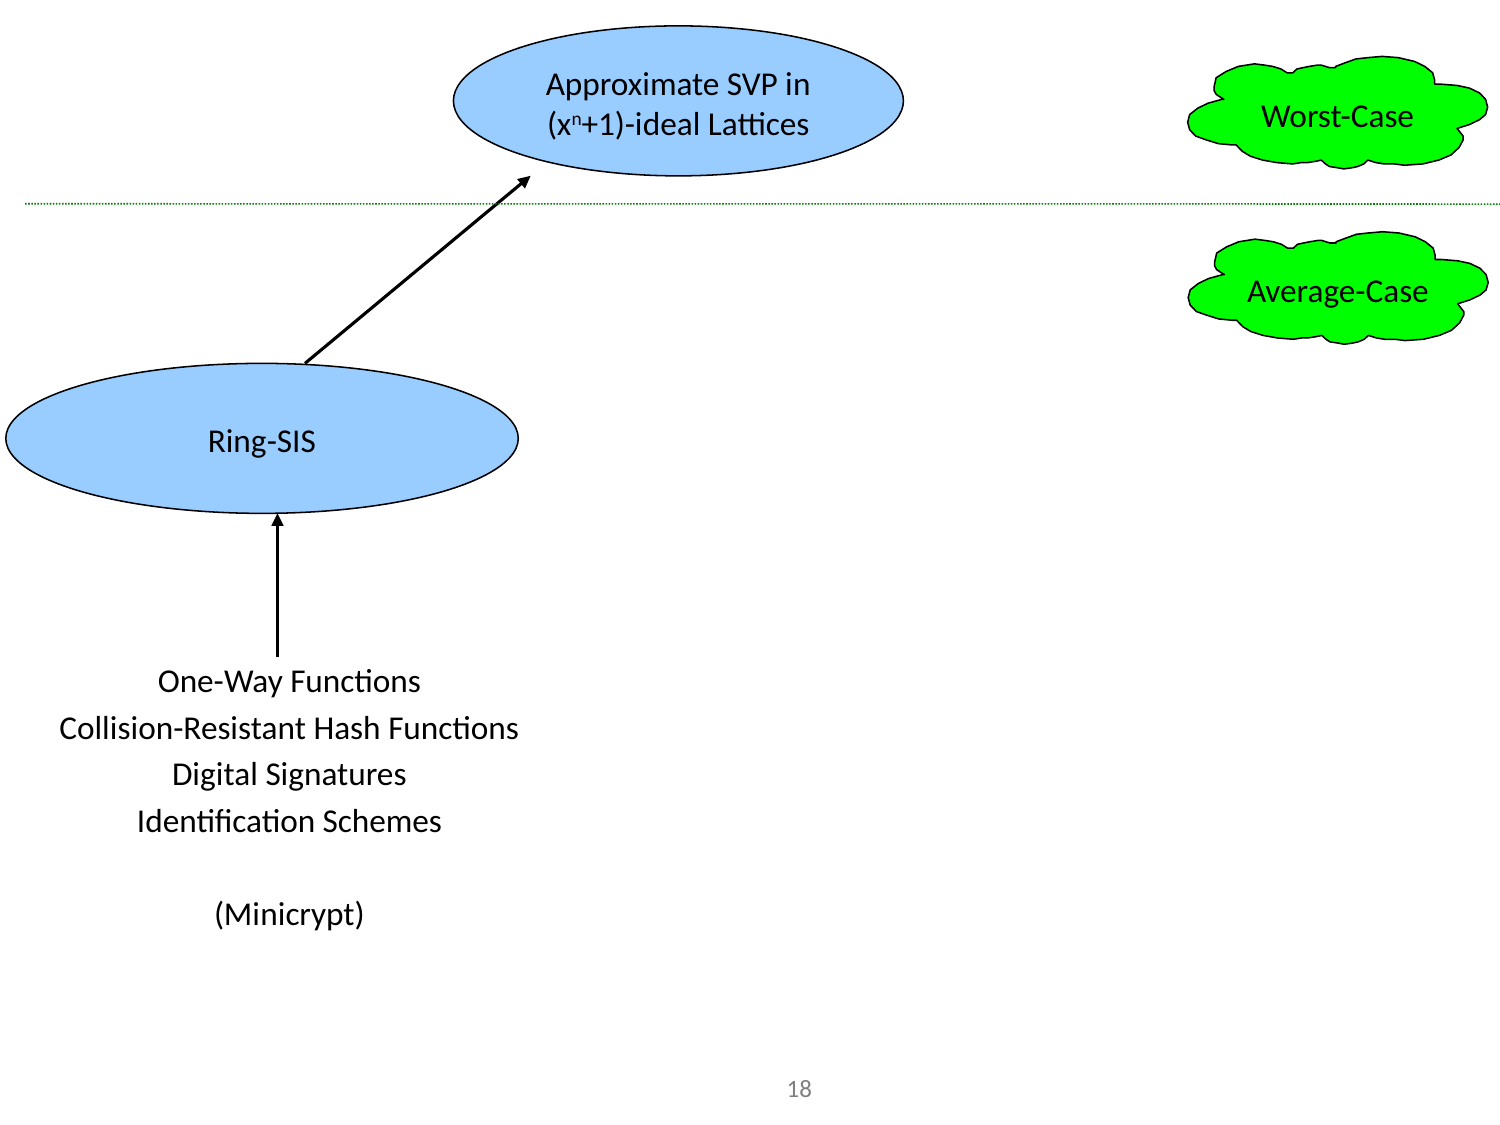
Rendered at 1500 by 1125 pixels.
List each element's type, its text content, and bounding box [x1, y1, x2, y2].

text_box Average-Case [1188, 231, 1489, 345]
text_box [271, 513, 284, 645]
text_box Approximate SVP in (xn+1)-ideal Lattices [453, 25, 904, 176]
text_box Worst-Case [1187, 56, 1488, 169]
text_box [497, 175, 531, 204]
text_box One-Way Functions Collision-Resistant Hash Functions Digital Signatures Identification Schemes (Minicrypt) [18, 645, 561, 976]
text_box Ring-SIS [5, 363, 519, 514]
